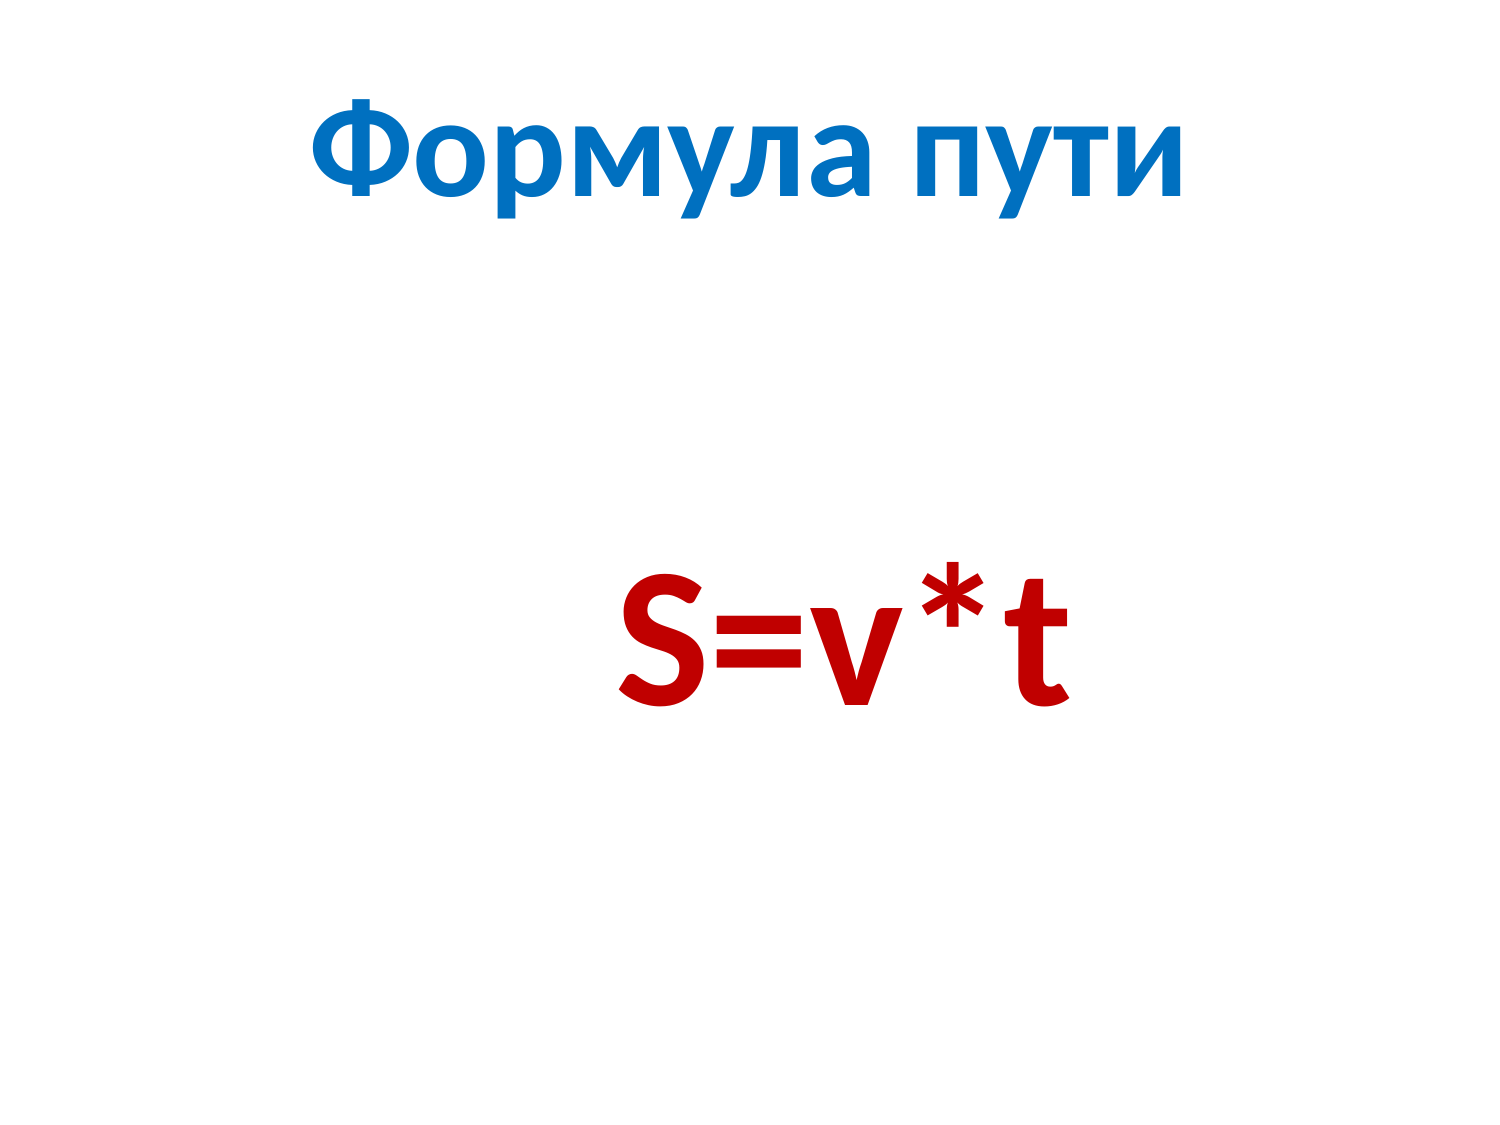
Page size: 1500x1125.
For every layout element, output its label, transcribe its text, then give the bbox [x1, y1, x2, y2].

title Формула пути [75, 45, 1425, 233]
list S=v*t [75, 262, 1425, 1005]
